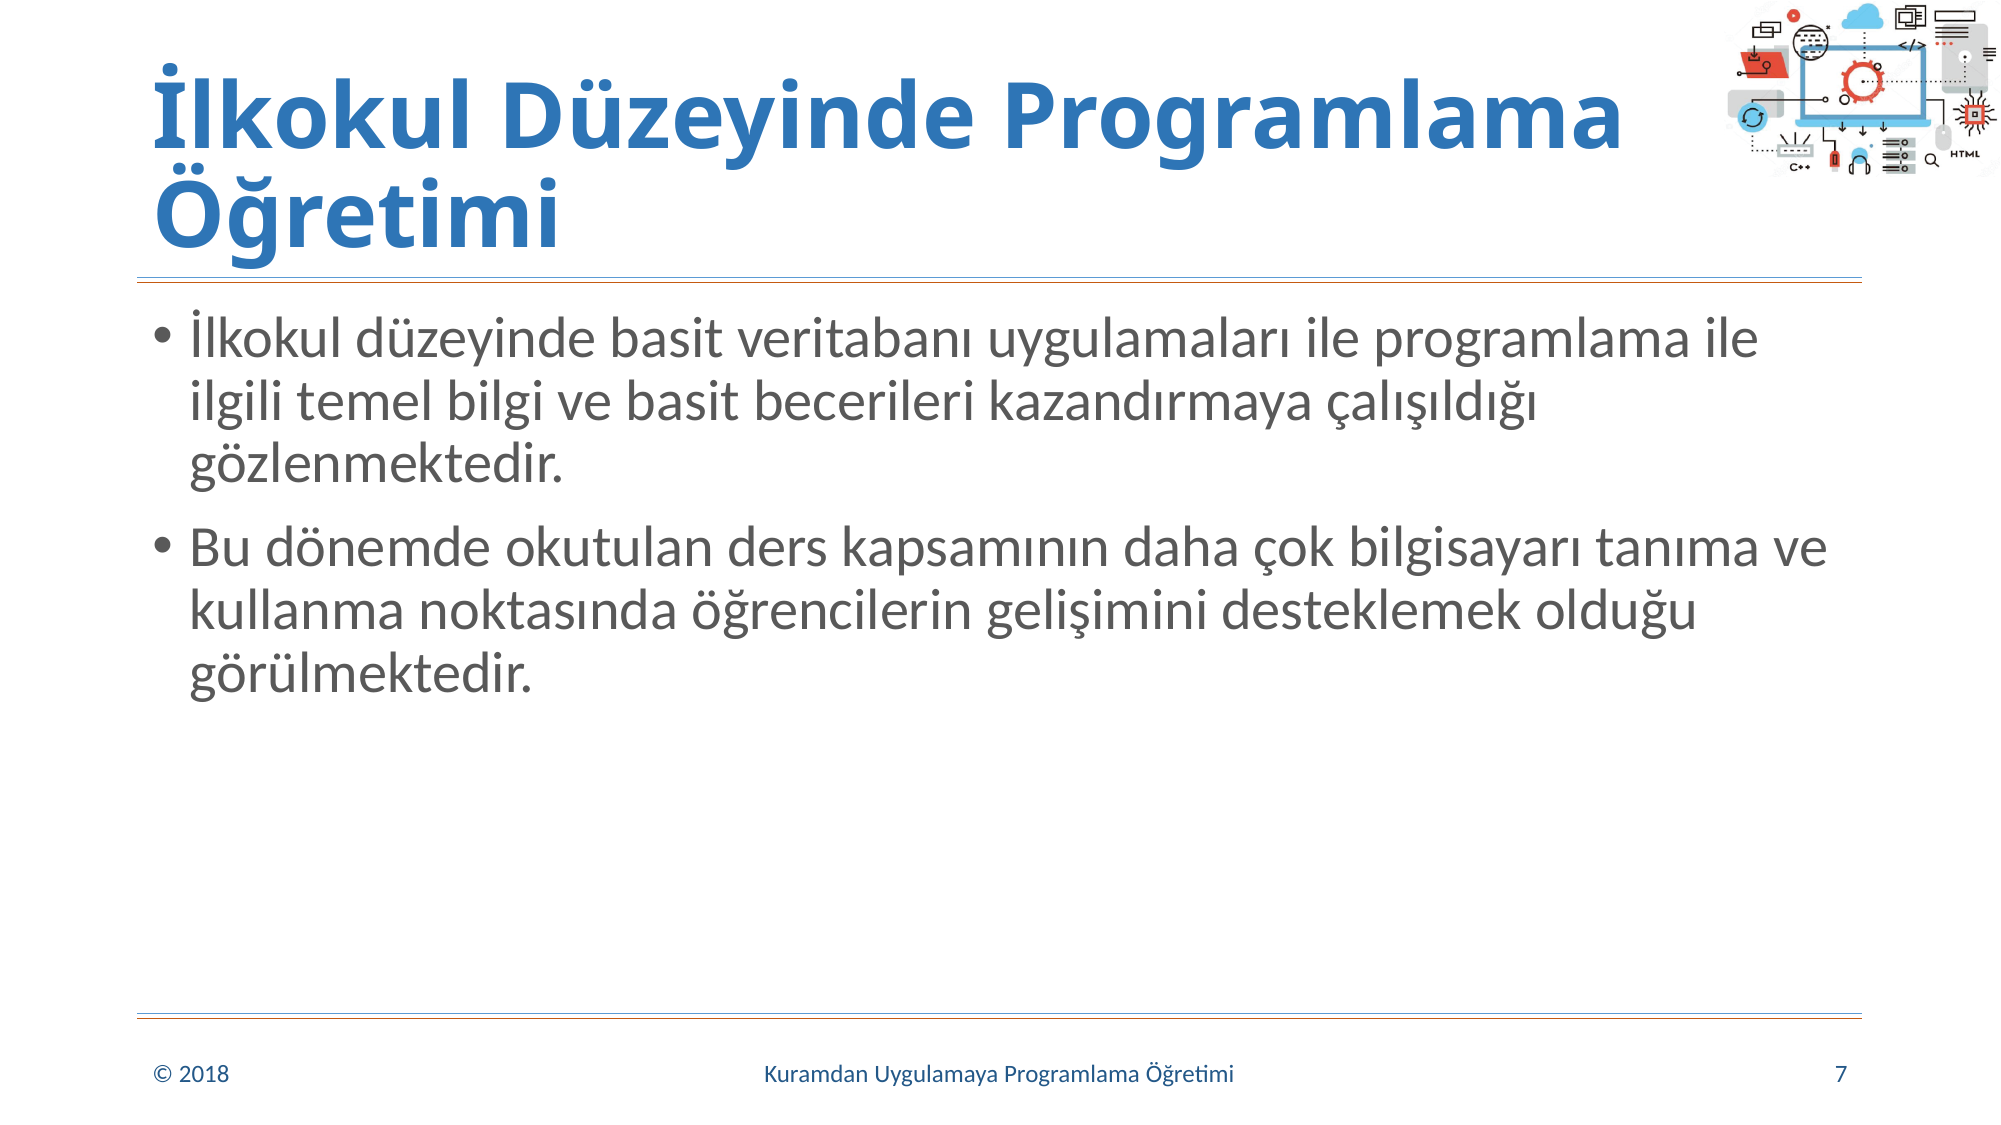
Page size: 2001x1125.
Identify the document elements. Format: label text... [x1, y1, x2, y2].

footer Kuramdan Uygulamaya Programlama Öğretimi [662, 1042, 1338, 1103]
title İlkokul Düzeyinde Programlama Öğretimi [137, 59, 1863, 278]
picture [1724, 1, 2001, 177]
slide_number © 2018 [137, 1042, 588, 1103]
slide_number 7 [1412, 1042, 1863, 1103]
list İlkokul düzeyinde basit veritabanı uygulamaları ile programlama ile ilgili temel bilgi ve basit becerileri kazandırmaya çalışıldığı gözlenmektedir. Bu dönemde okutulan ders kapsamının daha çok bilgisayarı tanıma ve kullanma noktasında öğrencilerin gelişimini desteklemek olduğu görülmektedir. [137, 299, 1863, 1014]
